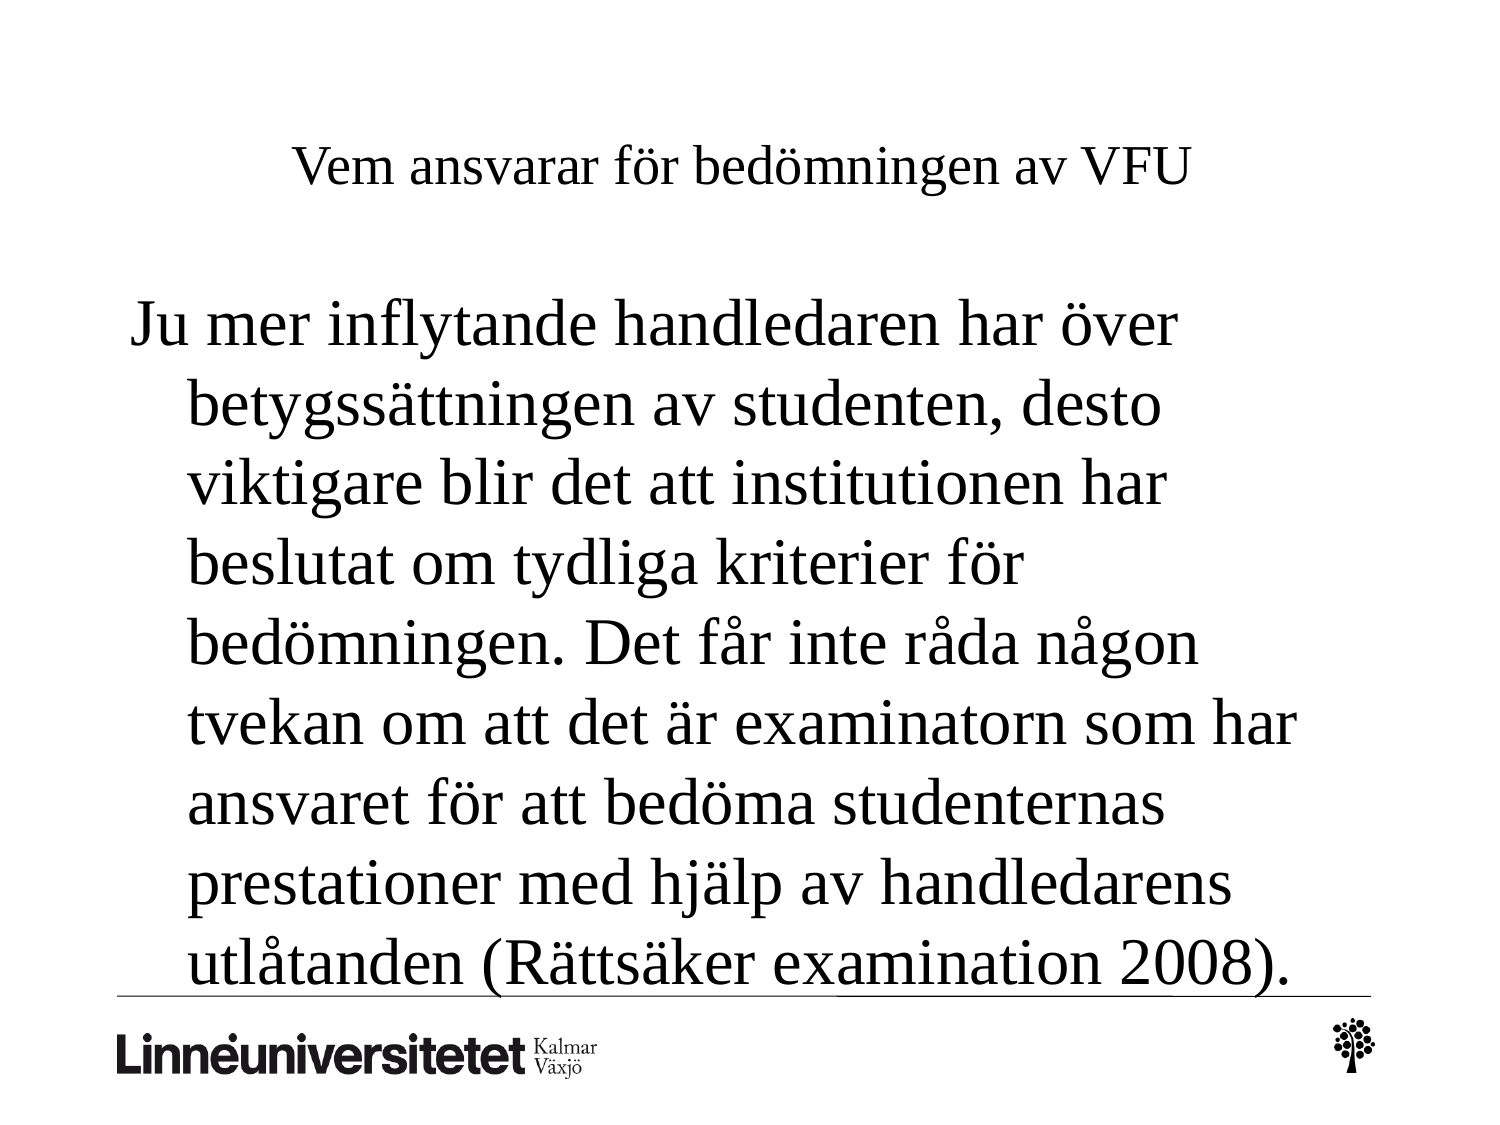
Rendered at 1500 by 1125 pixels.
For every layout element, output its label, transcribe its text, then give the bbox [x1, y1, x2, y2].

list Ju mer inflytande handledaren har över betygssättningen av studenten, desto viktigare blir det att institutionen har beslutat om tydliga kriterier för bedömningen. Det får inte råda någon tvekan om att det är examinatorn som har ansvaret för att bedöma studenternas prestationer med hjälp av handledarens utlåtanden (Rättsäker examination 2008). [115, 270, 1373, 986]
picture [1333, 1018, 1375, 1073]
picture [117, 1033, 597, 1079]
title Vem ansvarar för bedömningen av VFU [115, 132, 1370, 257]
